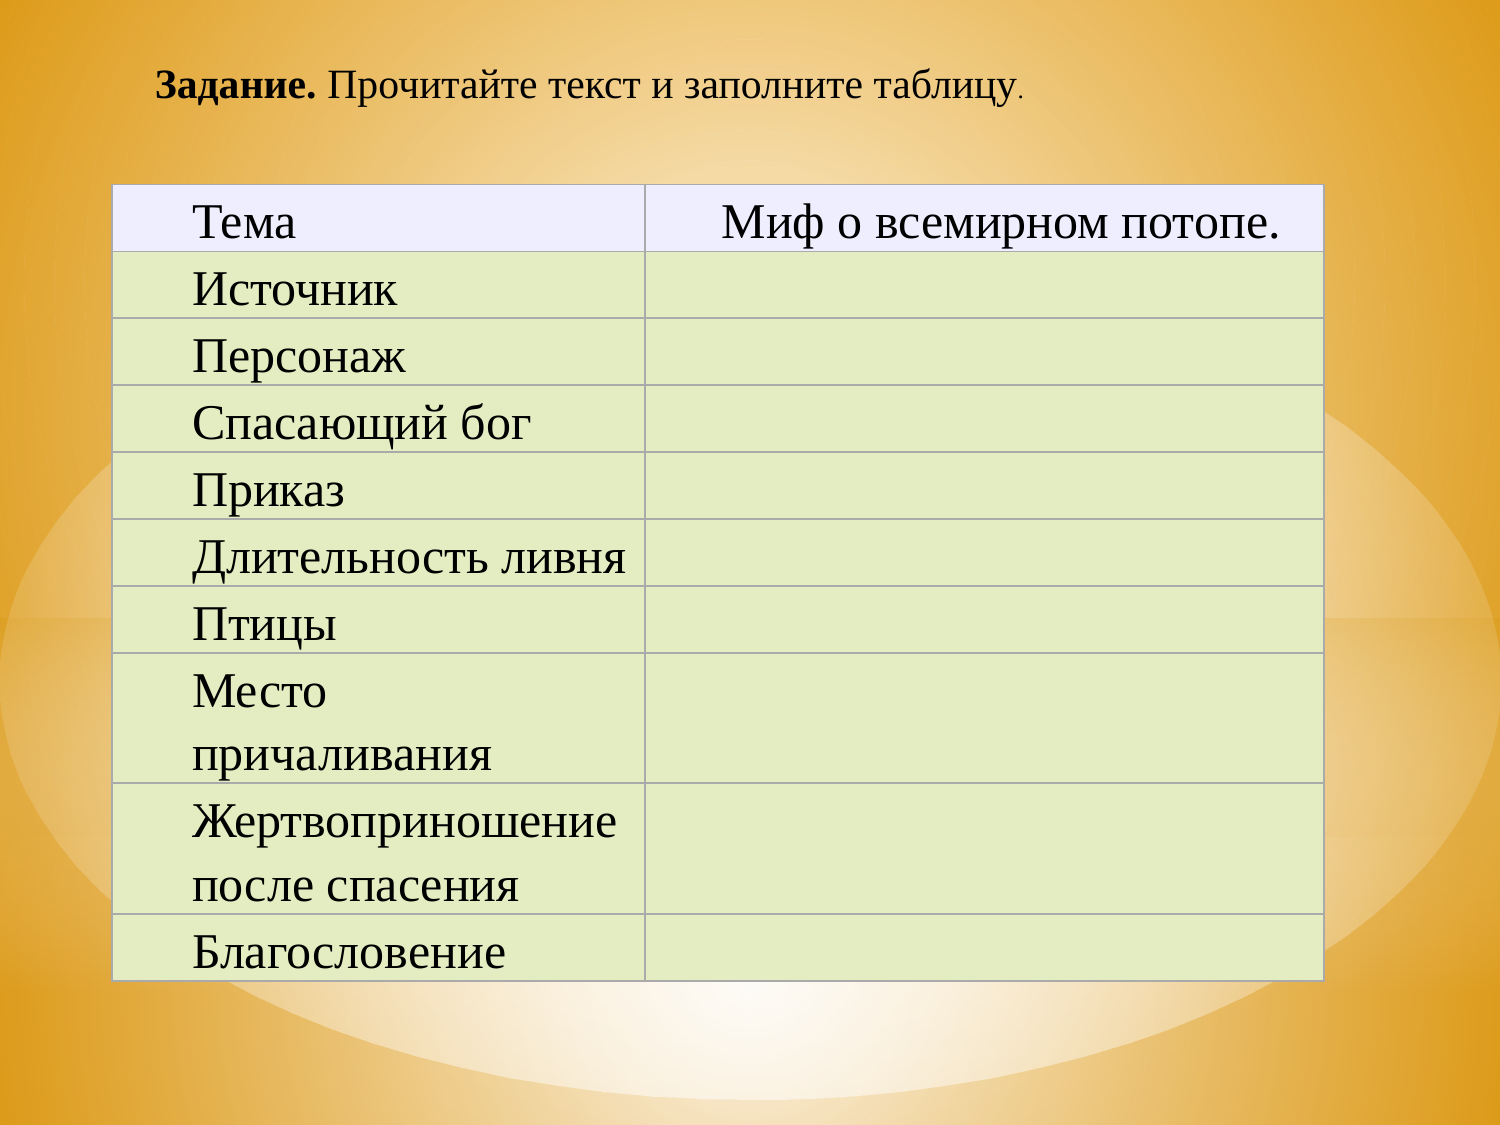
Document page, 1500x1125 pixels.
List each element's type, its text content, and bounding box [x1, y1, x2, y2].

table_cell [646, 654, 1323, 782]
table_cell Источник [113, 252, 644, 317]
table_cell Жертвоприношение после спасения [113, 784, 644, 913]
text_box Задание. Прочитайте текст и заполните таблицу. [139, 48, 1039, 159]
table_header Тема [113, 185, 644, 251]
table_header Миф о всемирном потопе. [646, 185, 1323, 251]
table_cell Персонаж [113, 319, 644, 384]
table_cell [646, 453, 1323, 518]
table_cell [646, 252, 1323, 317]
table_cell Спасающий бог [113, 386, 644, 451]
table_cell Птицы [113, 587, 644, 652]
table_cell [646, 520, 1323, 585]
table_cell Благословение [113, 915, 644, 980]
table_cell Длительность ливня [113, 520, 644, 585]
table_cell [646, 386, 1323, 451]
table_cell [646, 587, 1323, 652]
table_cell [646, 784, 1323, 913]
table_cell [646, 319, 1323, 384]
table_cell [646, 915, 1323, 980]
table_cell Место причаливания [113, 654, 644, 782]
table_cell Приказ [113, 453, 644, 518]
